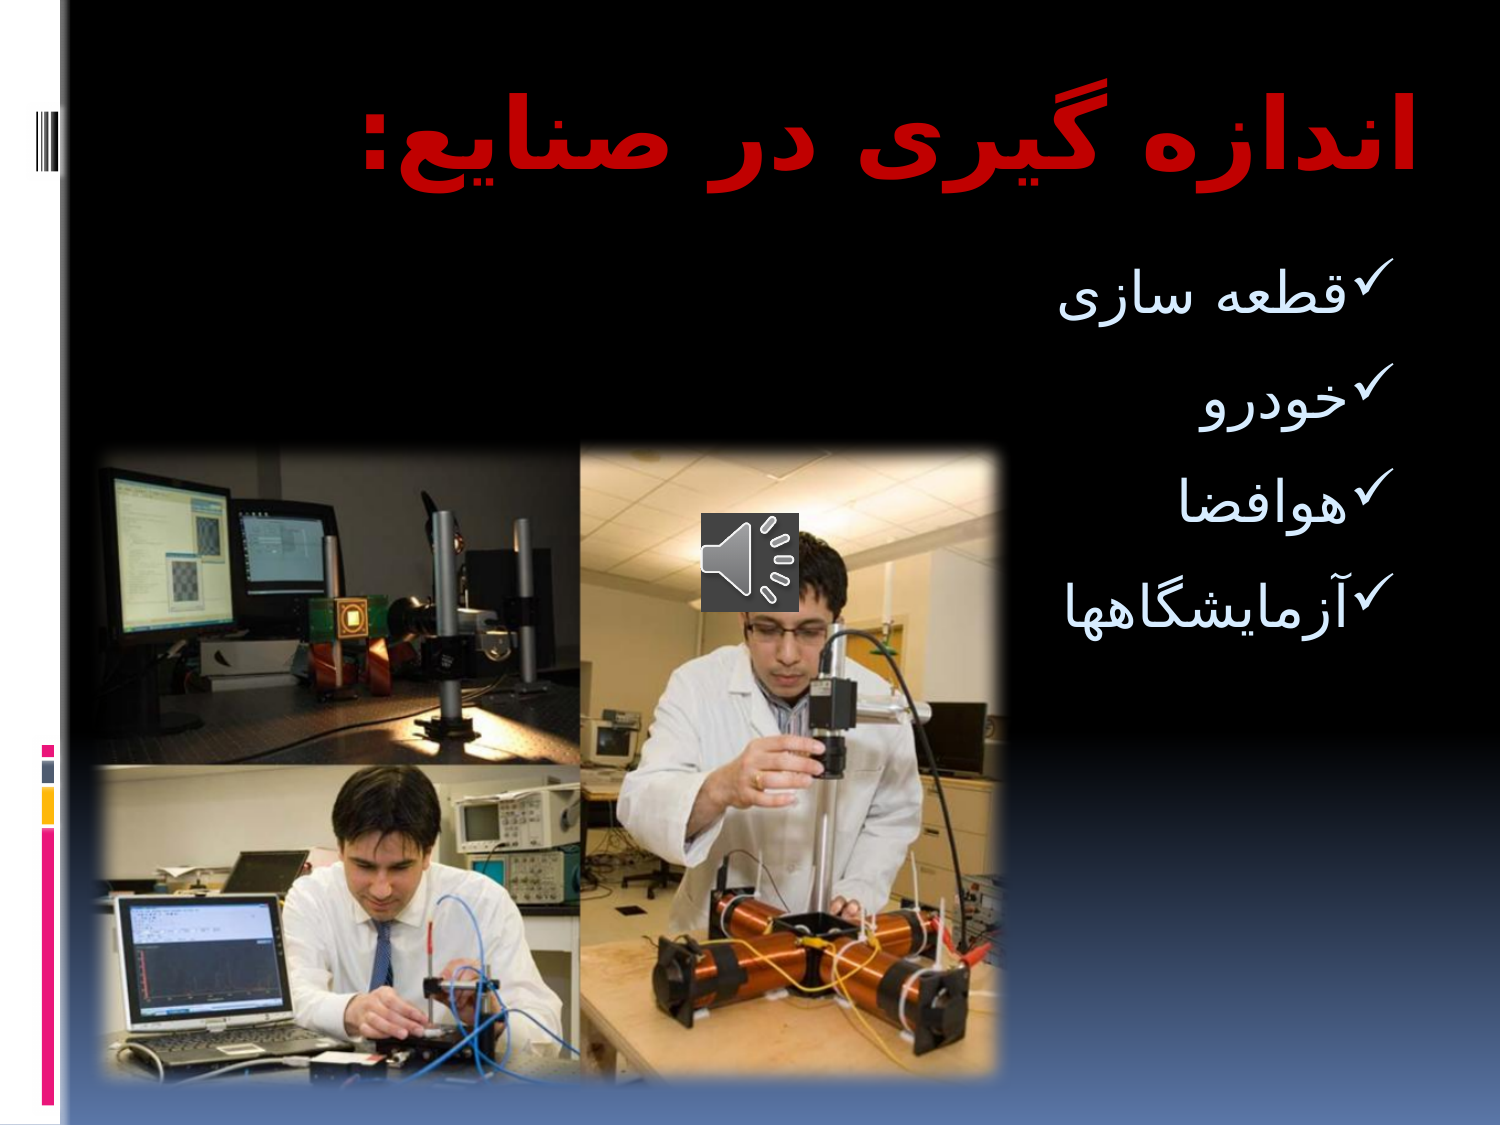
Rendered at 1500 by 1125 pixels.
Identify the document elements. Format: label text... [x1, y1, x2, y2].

text_box اندازه گیری در صنایع: [125, 62, 1438, 198]
picture [87, 436, 1013, 1094]
text_box قطعه سازی خودرو هوافضا آزمایشگاهها [849, 212, 1413, 647]
